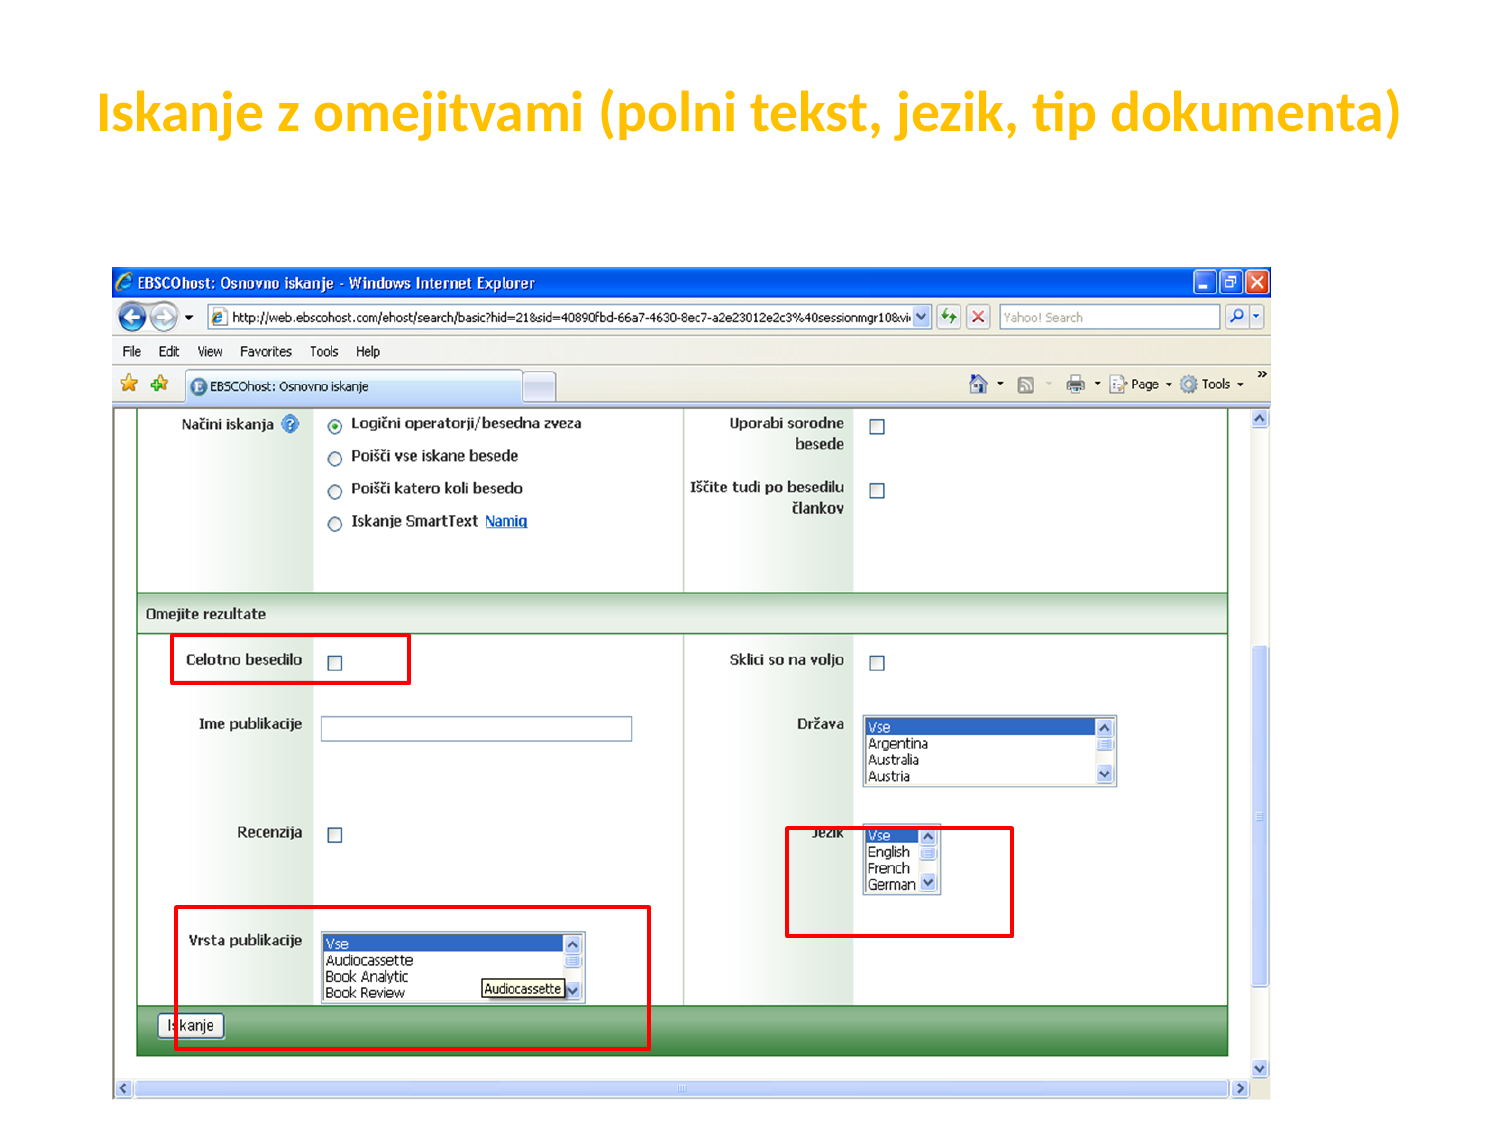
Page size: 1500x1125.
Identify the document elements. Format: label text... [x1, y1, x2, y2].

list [111, 266, 1271, 1100]
picture [785, 826, 1014, 939]
picture [173, 904, 651, 1051]
title Iskanje z omejitvami (polni tekst, jezik, tip dokumenta) [75, 45, 1425, 173]
picture [169, 633, 411, 685]
